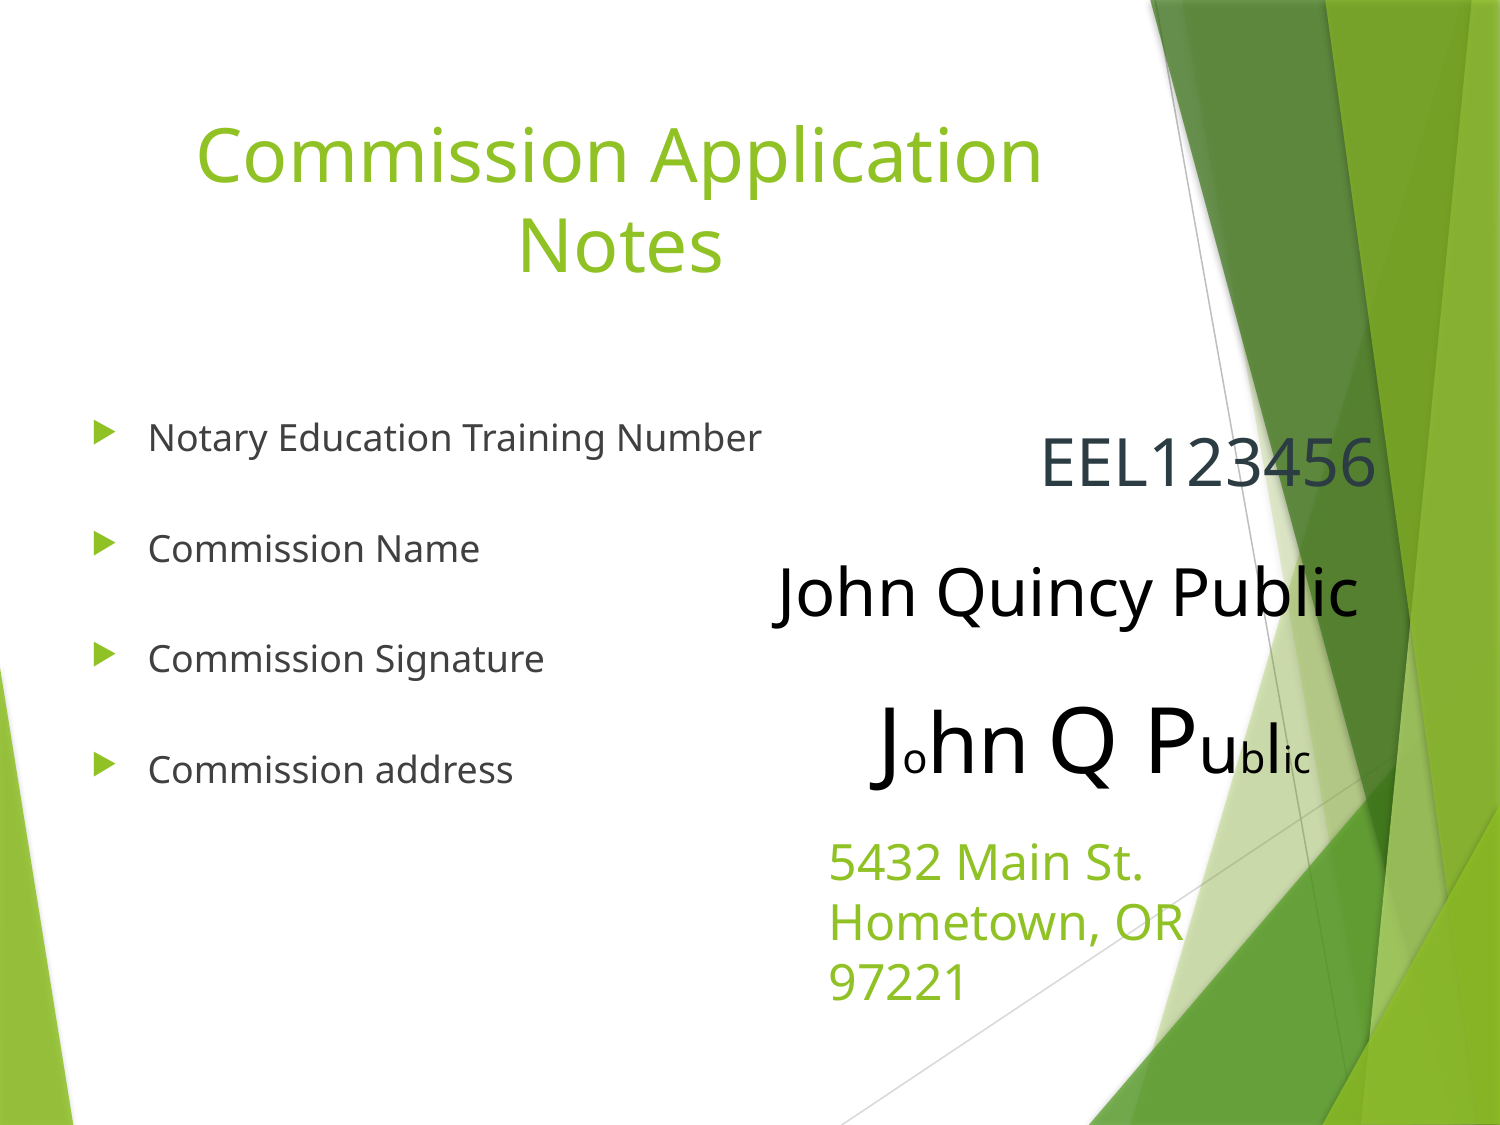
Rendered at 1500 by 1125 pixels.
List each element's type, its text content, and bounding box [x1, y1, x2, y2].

text_box 5432 Main St. Hometown, OR 97221 [813, 822, 1314, 1018]
text_box John Q Public [862, 674, 1443, 800]
text_box EEL123456 [1024, 412, 1463, 508]
text_box John Quincy Public [762, 542, 1463, 638]
title Commission Application Notes [99, 99, 1142, 317]
list Notary Education Training Number Commission Name Commission Signature Commission address [76, 361, 1064, 964]
